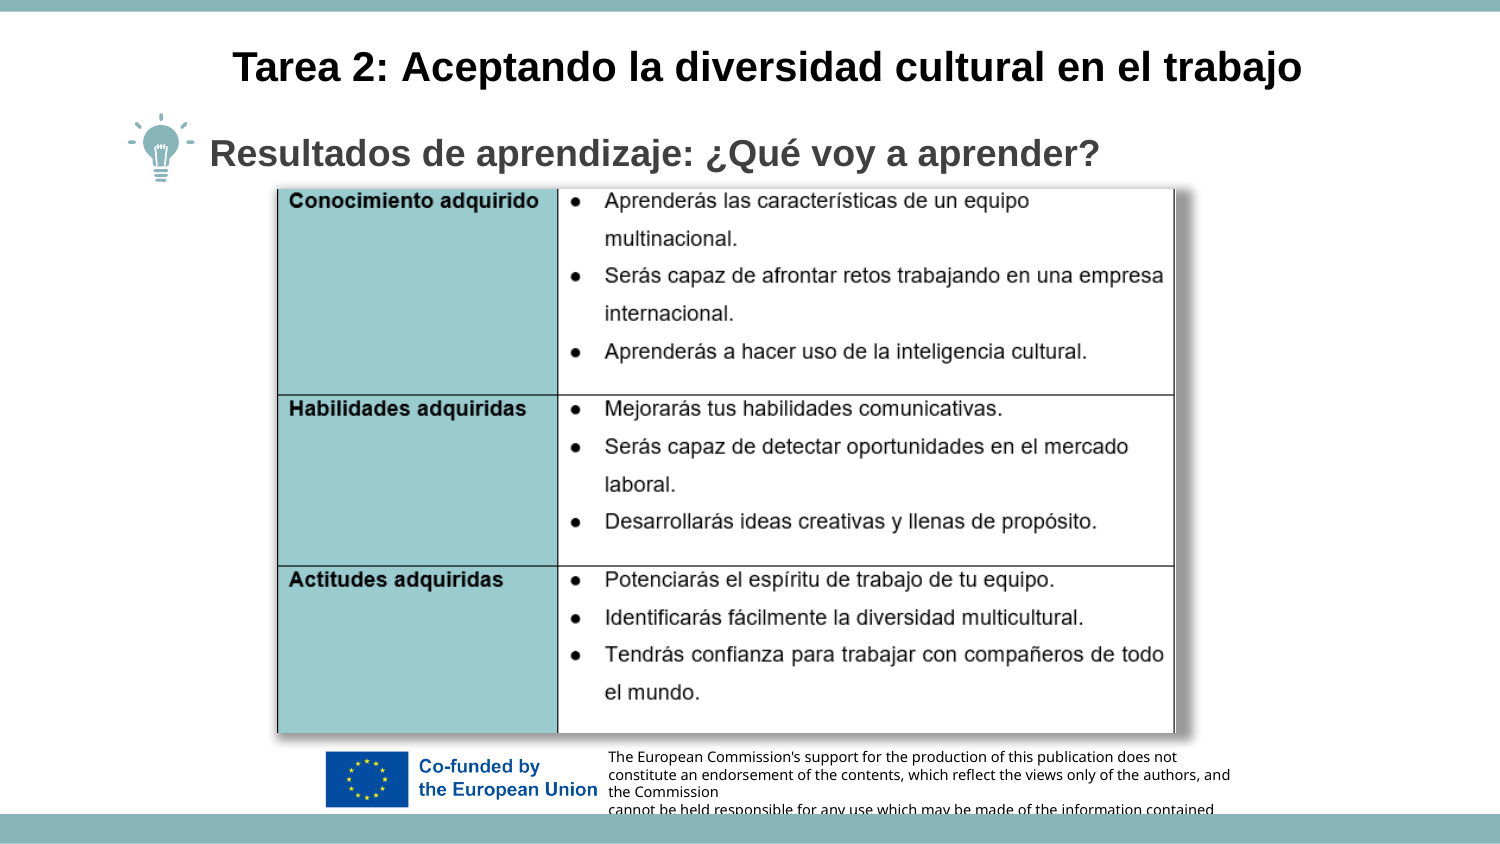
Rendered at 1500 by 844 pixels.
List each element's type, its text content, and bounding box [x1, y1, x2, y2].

text_box [133, 112, 190, 184]
picture [277, 188, 1177, 733]
list Tarea 2: Aceptando la diversidad cultural en el trabajo [17, 17, 1500, 112]
text_box [183, 138, 194, 146]
text_box Resultados de aprendizaje: ¿Qué voy a aprender? [194, 121, 1211, 182]
text_box [125, 138, 139, 146]
picture [322, 748, 618, 811]
